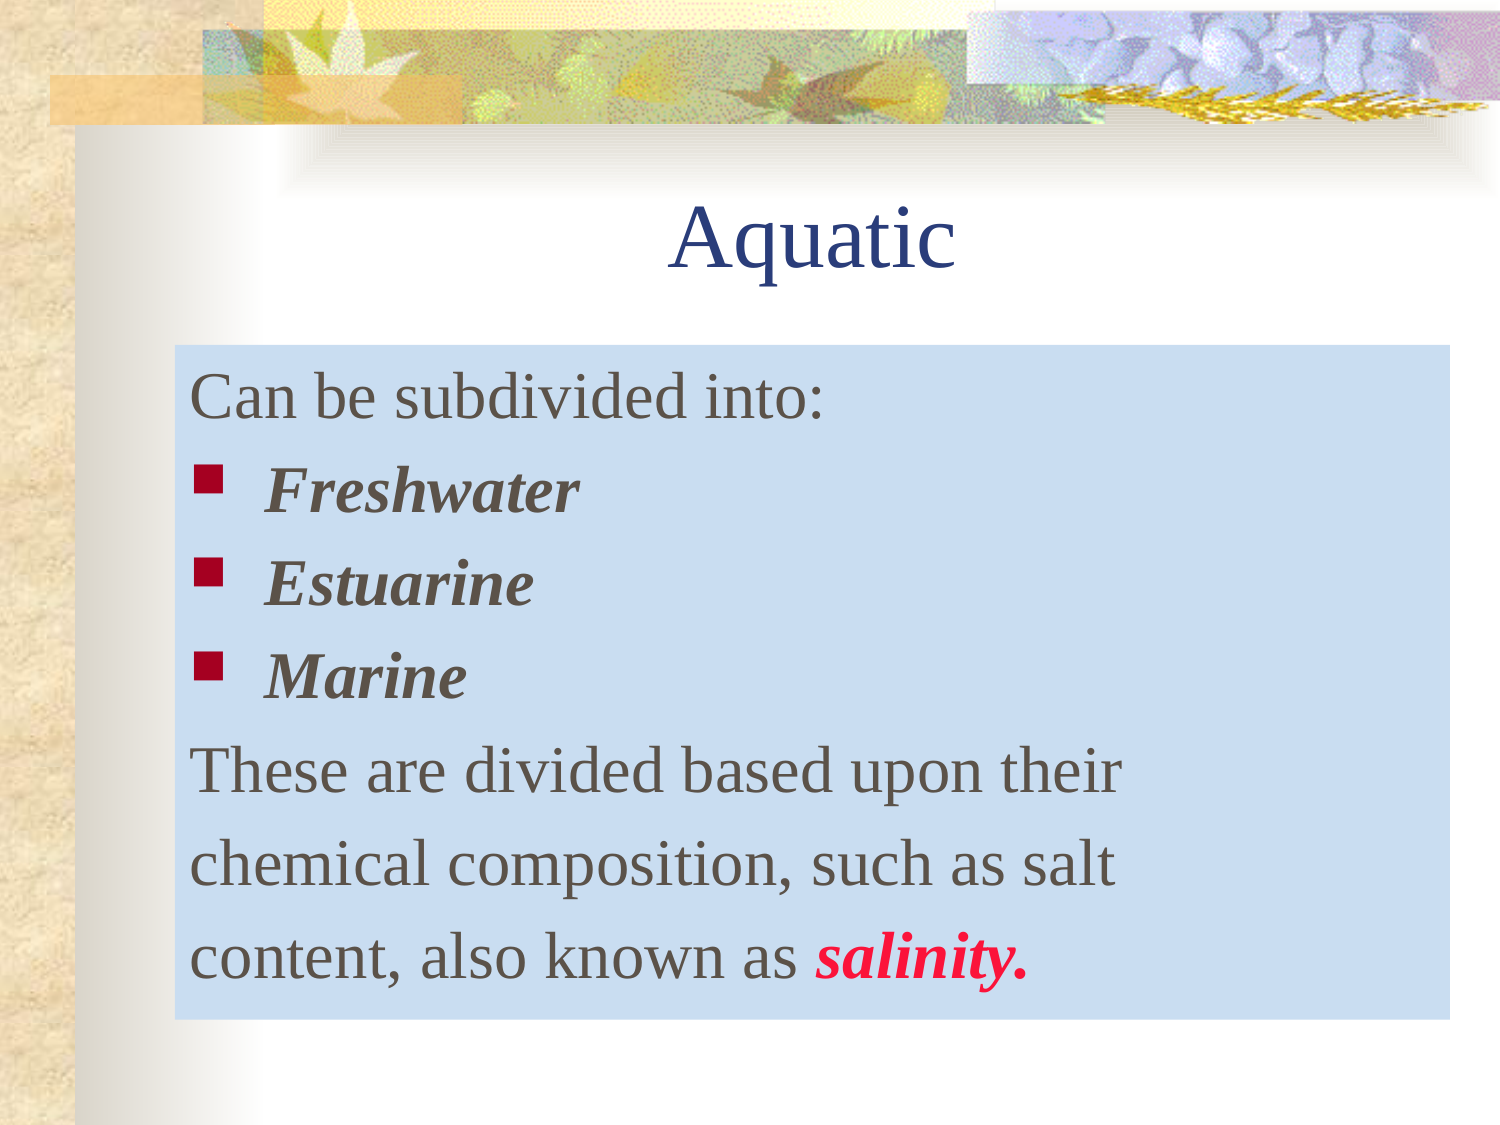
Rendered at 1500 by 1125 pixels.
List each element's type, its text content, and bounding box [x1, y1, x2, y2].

picture [0, 0, 1500, 1125]
title Aquatic [174, 137, 1451, 326]
list Can be subdivided into: Freshwater Estuarine Marine These are divided based upon their chemical composition, such as salt content, also known as salinity. [174, 344, 1451, 1020]
